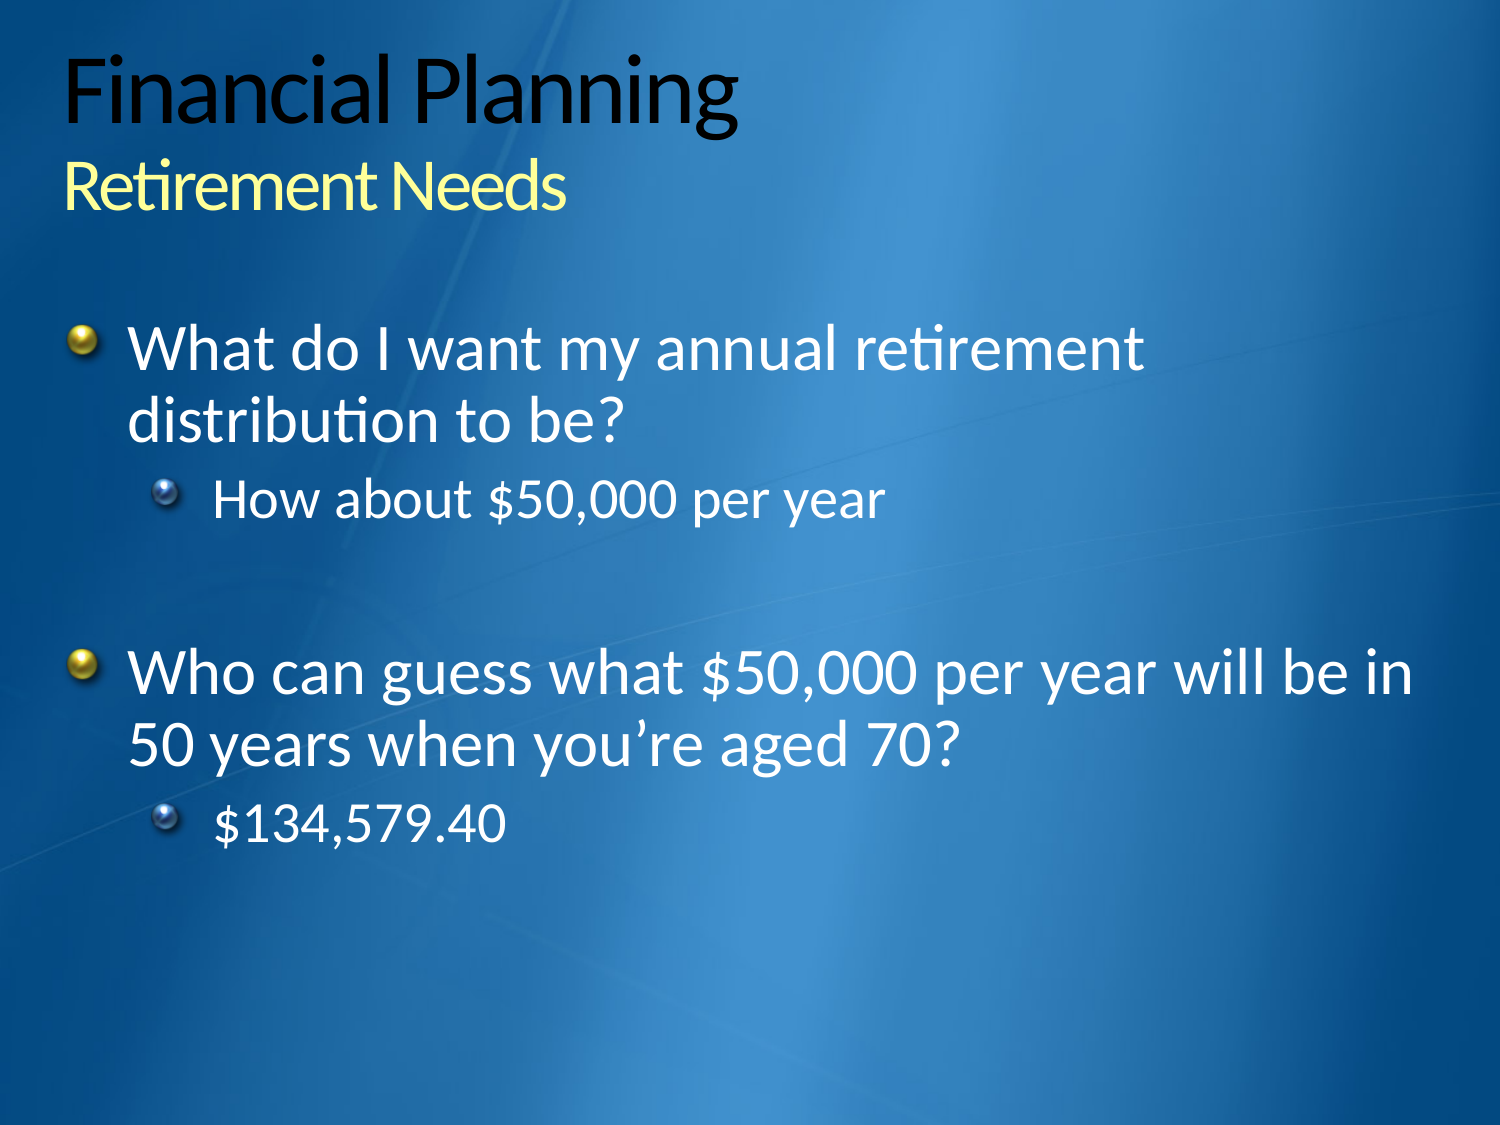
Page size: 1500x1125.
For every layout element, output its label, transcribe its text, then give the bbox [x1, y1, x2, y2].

picture [0, 0, 1500, 1125]
title Financial Planning Retirement Needs [62, 37, 1438, 229]
list What do I want my annual retirement distribution to be? How about $50,000 per year Who can guess what $50,000 per year will be in 50 years when you’re aged 70? $134,579.40 [62, 312, 1438, 1063]
